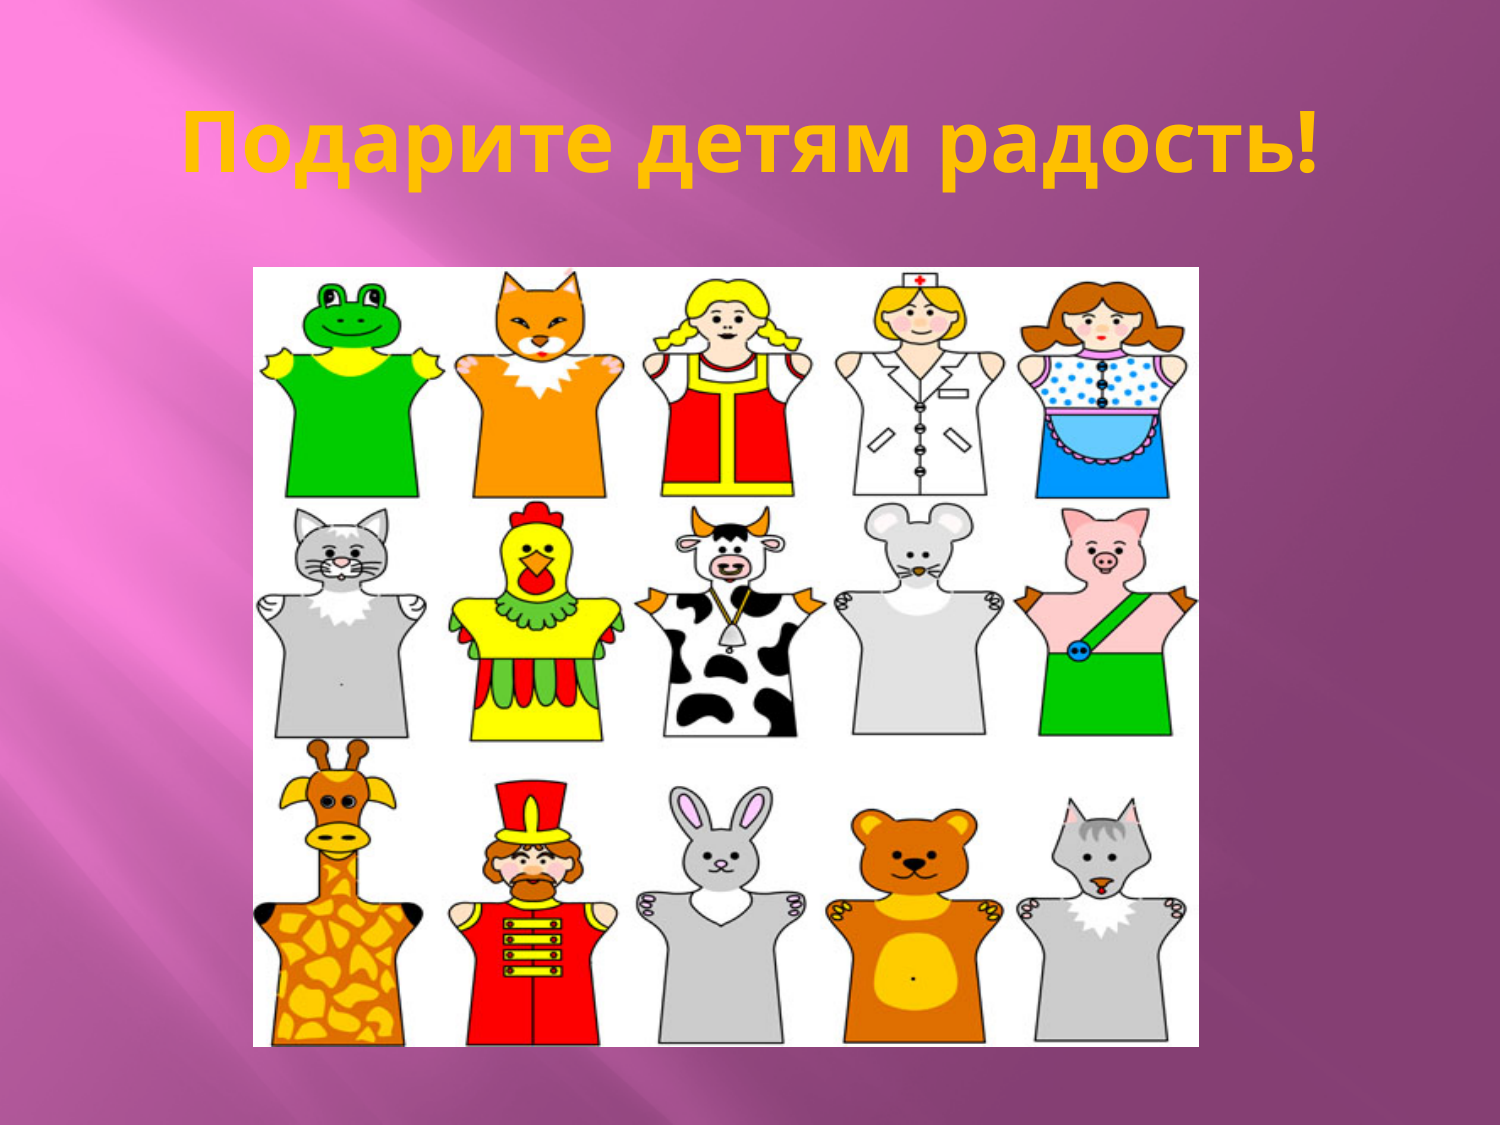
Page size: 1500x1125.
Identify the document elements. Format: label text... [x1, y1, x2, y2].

title Подарите детям радость! [75, 45, 1425, 233]
picture [253, 266, 1200, 1047]
